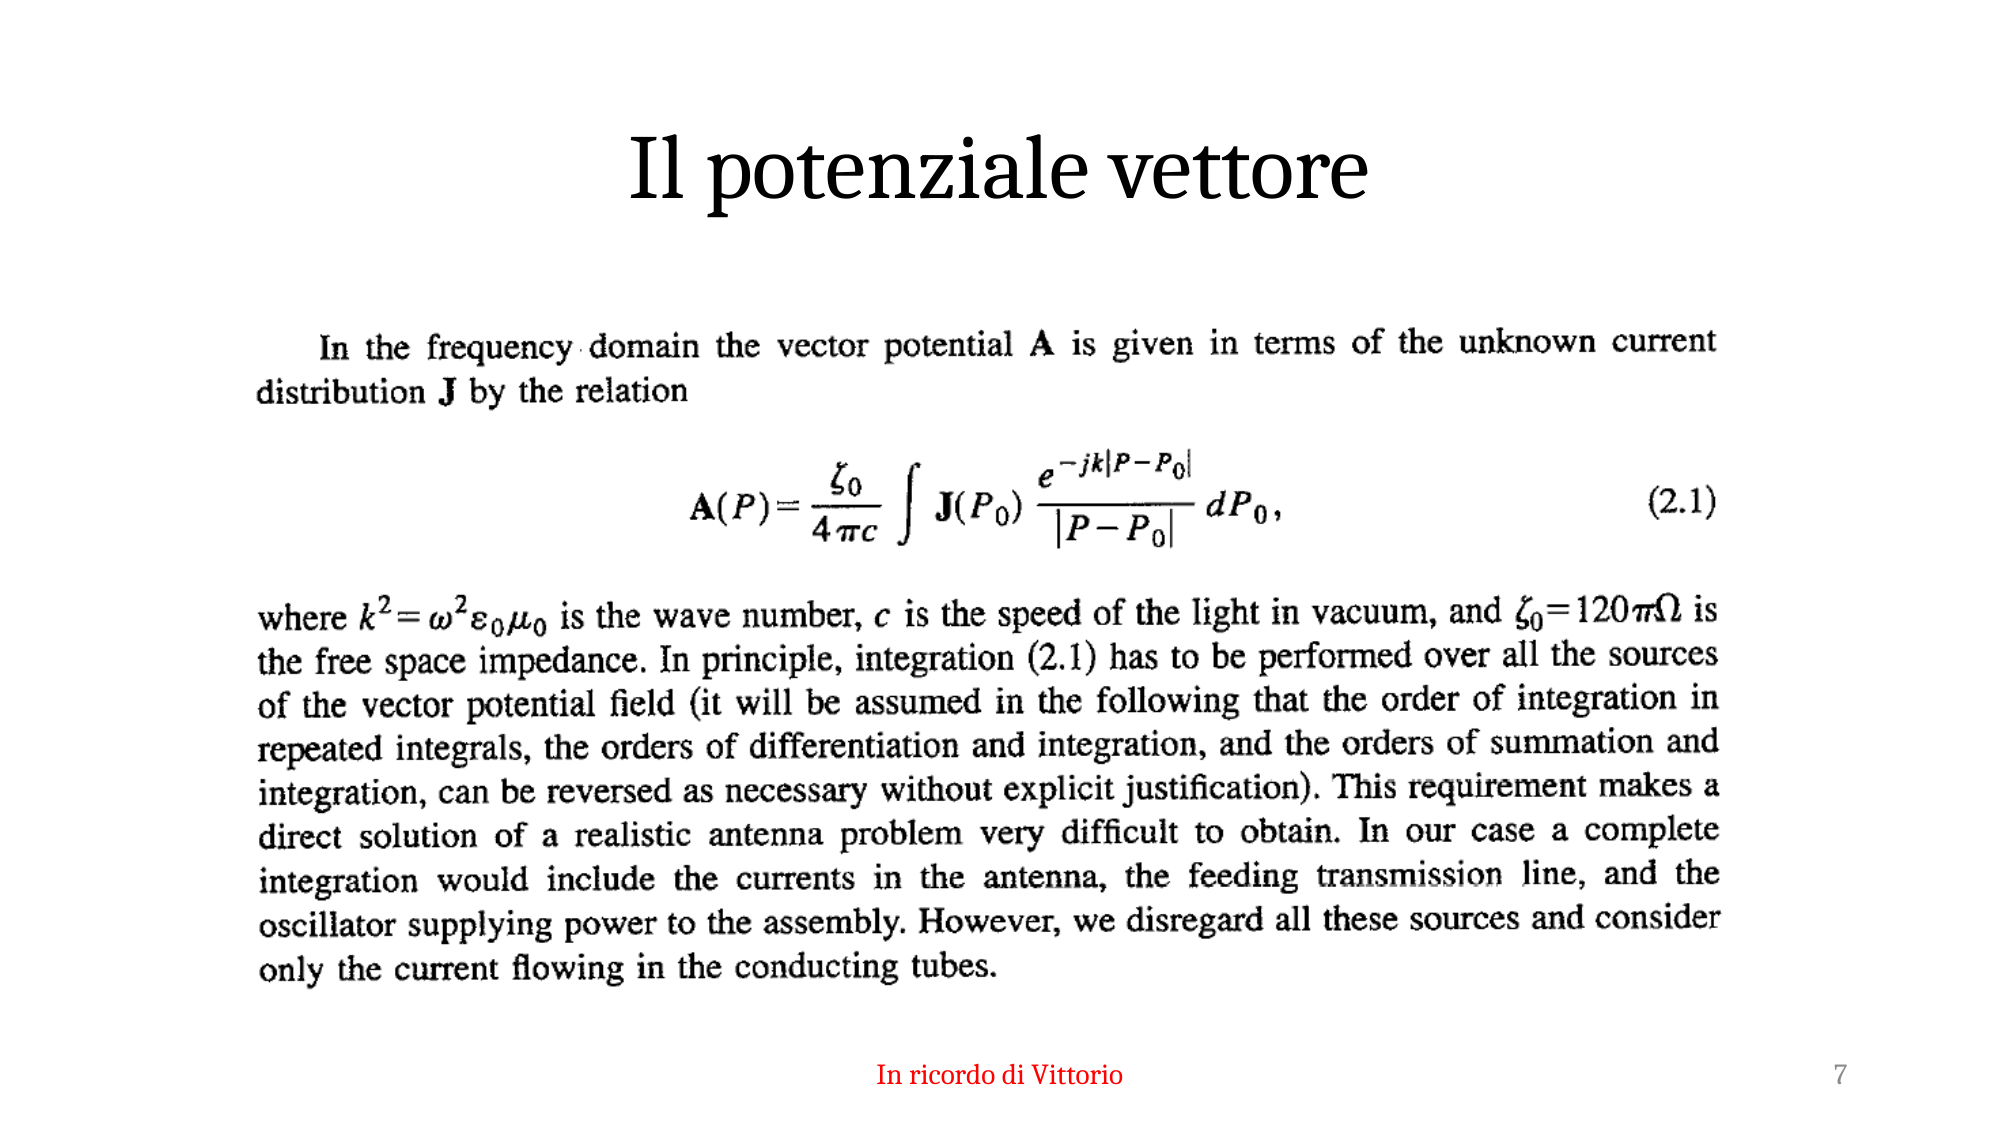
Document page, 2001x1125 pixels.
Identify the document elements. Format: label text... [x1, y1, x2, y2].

title Il potenziale vettore [137, 59, 1863, 278]
footer In ricordo di Vittorio [662, 1042, 1338, 1103]
slide_number 7 [1412, 1042, 1863, 1103]
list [235, 303, 1739, 1017]
